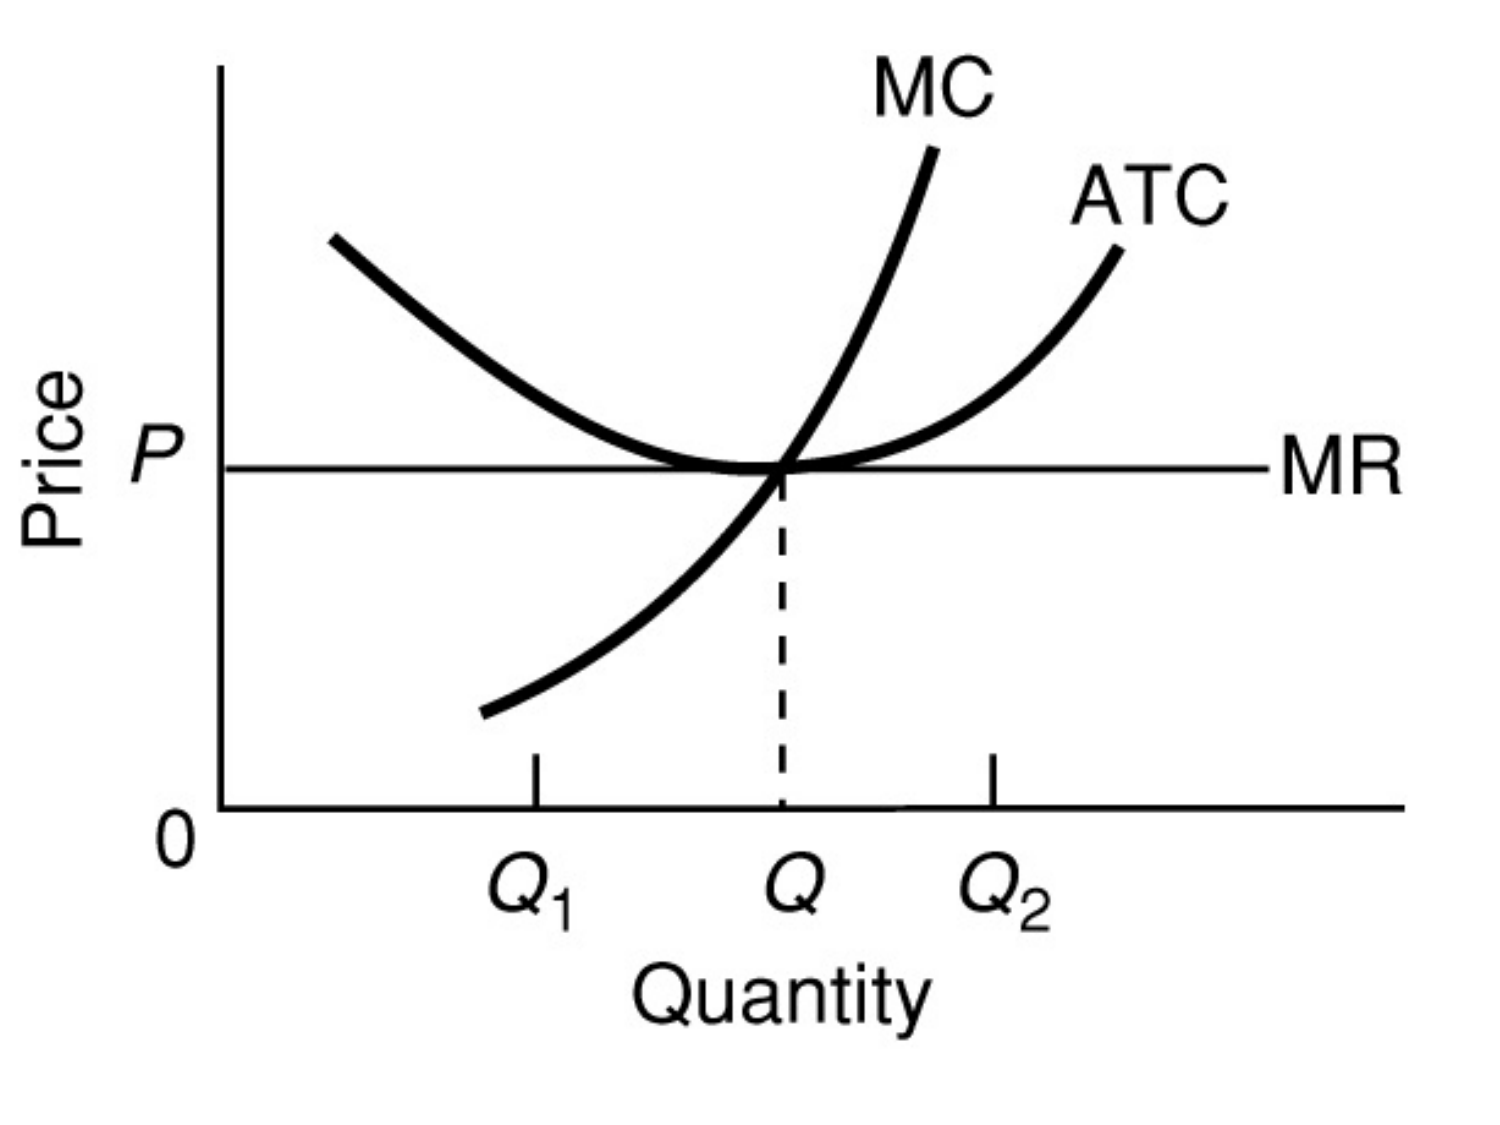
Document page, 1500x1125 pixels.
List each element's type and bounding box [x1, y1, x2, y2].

picture [0, 49, 1426, 1053]
